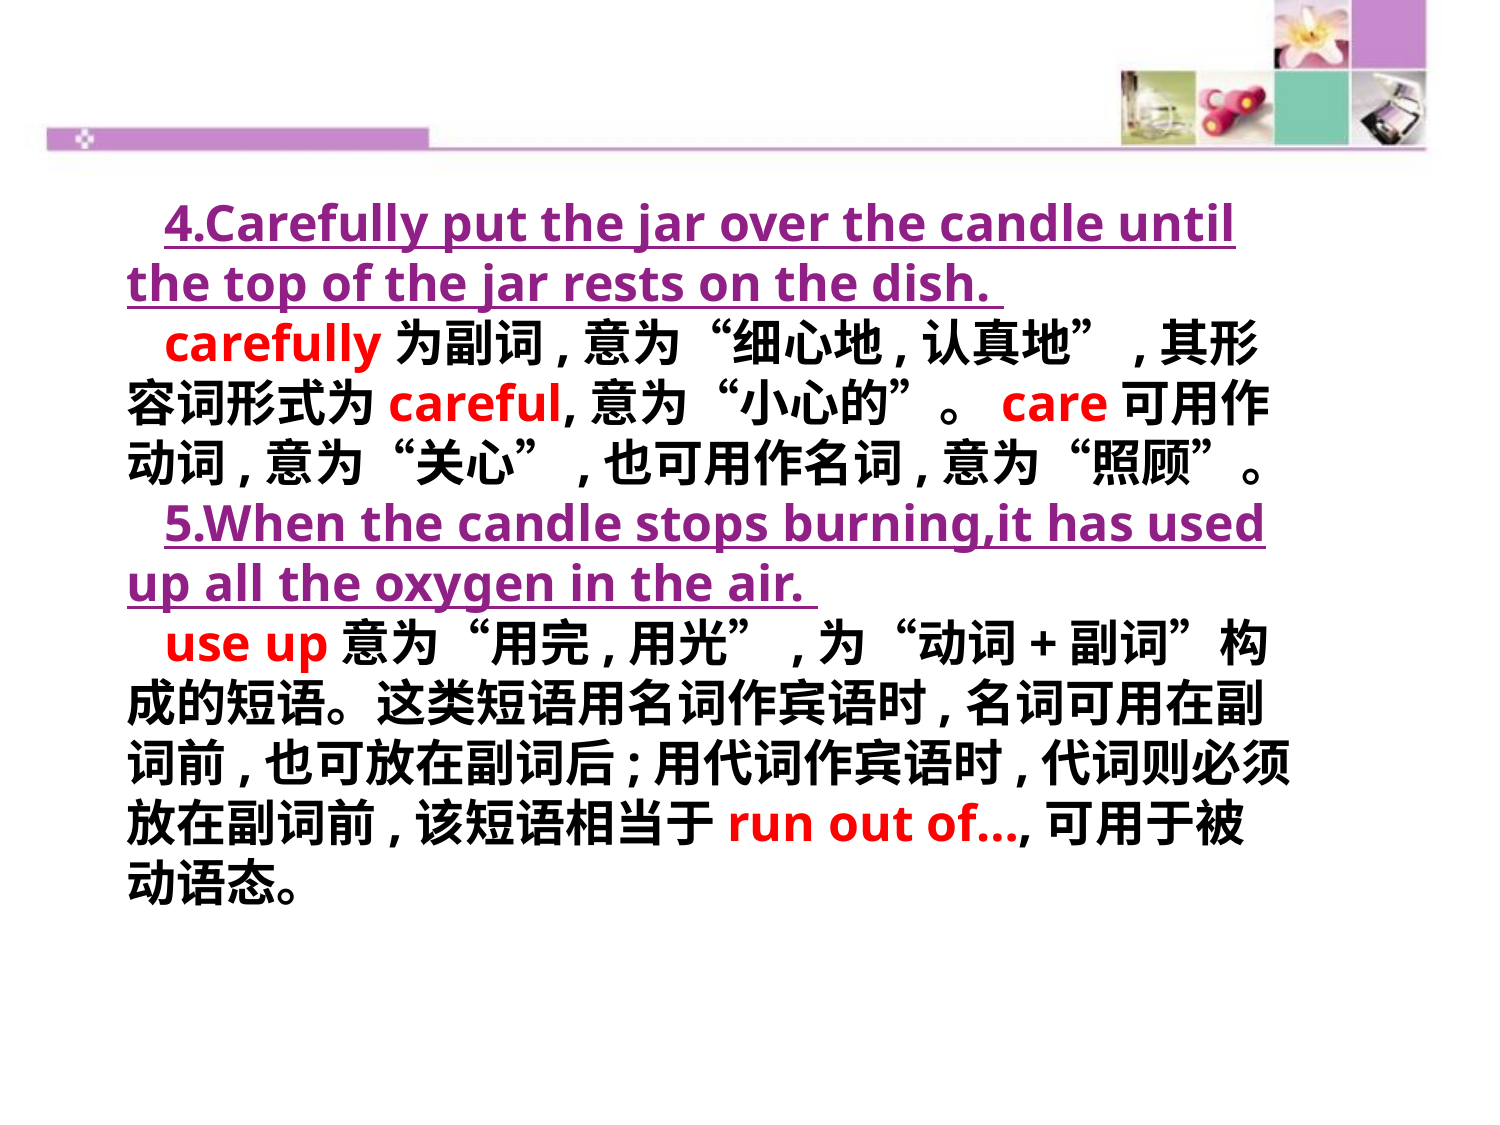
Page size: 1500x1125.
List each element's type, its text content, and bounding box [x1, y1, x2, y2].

text_box 4.Carefully put the jar over the candle until the top of the jar rests on the dish. carefully为副词,意为“细心地,认真地”,其形容词形式为careful,意为“小心的”。care可用作动词,意为“关心”,也可用作名词,意为“照顾”。 5.When the candle stops burning,it has used up all the oxygen in the air. use up意为“用完,用光”,为“动词+副词”构成的短语。这类短语用名词作宾语时,名词可用在副词前,也可放在副词后;用代词作宾语时,代词则必须放在副词前,该短语相当于run out of…,可用于被动语态。 [112, 184, 1307, 920]
picture [0, 0, 1500, 1125]
